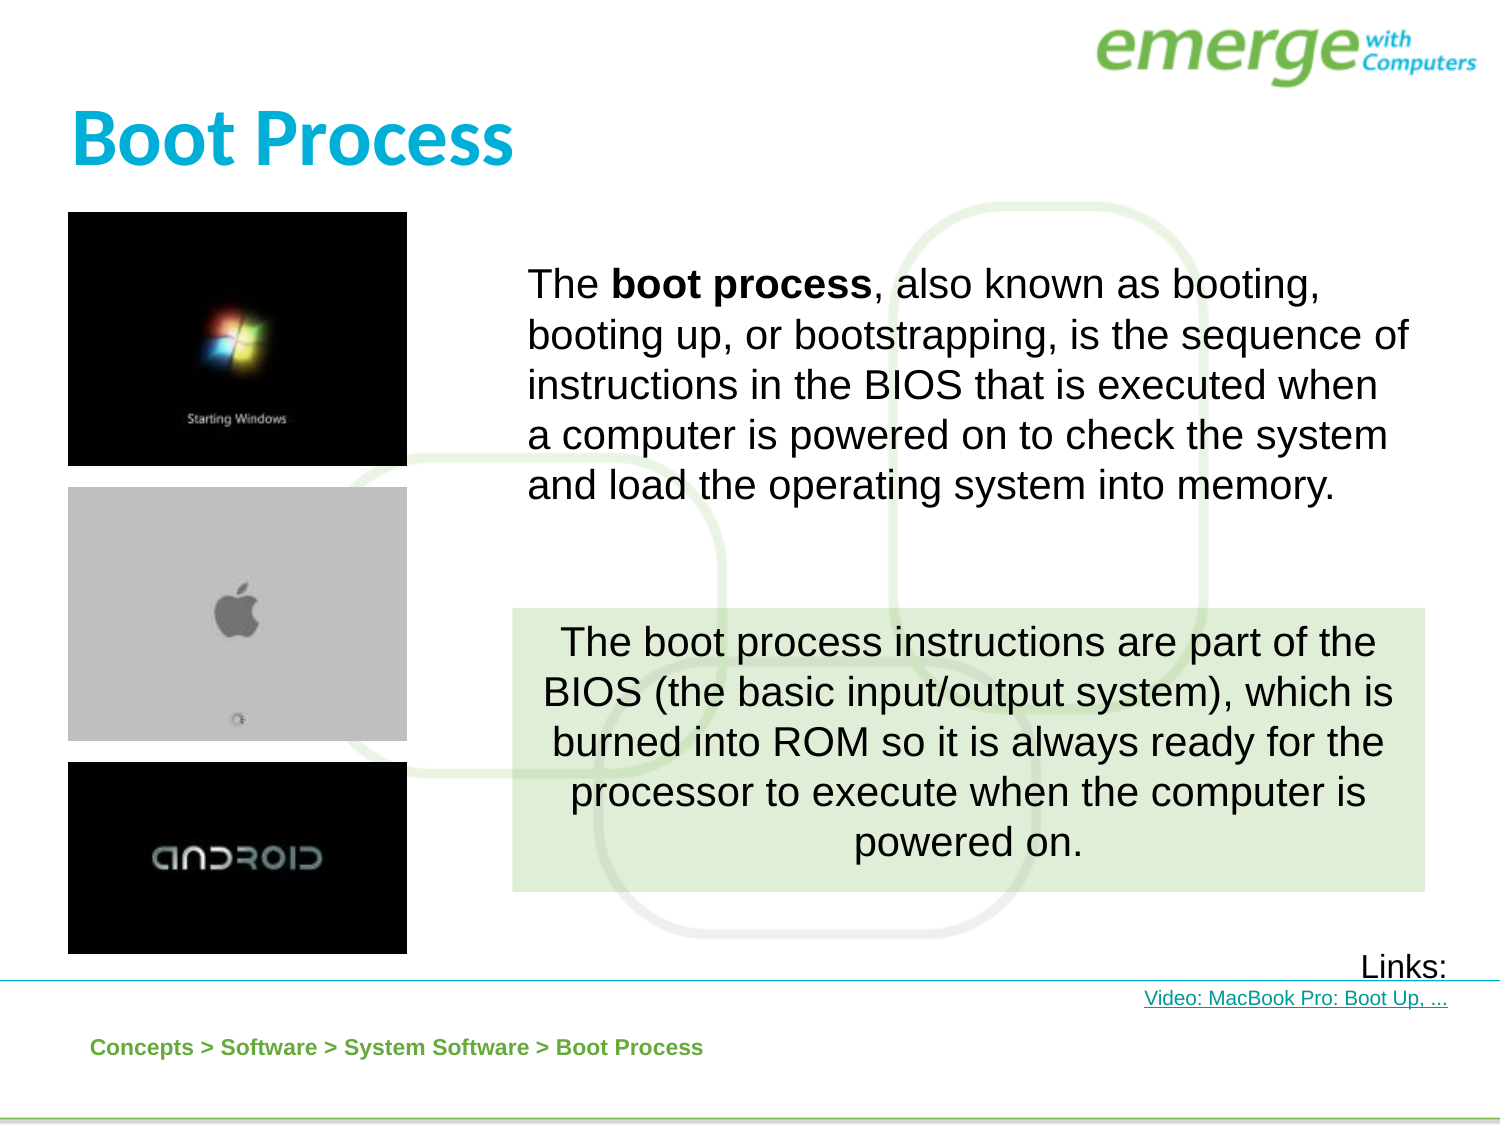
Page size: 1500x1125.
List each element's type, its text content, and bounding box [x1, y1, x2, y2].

title Boot Process [0, 75, 1500, 193]
picture [0, 982, 1500, 1125]
picture [1074, 0, 1500, 75]
list The boot process, also known as booting, booting up, or bootstrapping, is the sequence of instructions in the BIOS that is executed when a computer is powered on to check the system and load the operating system into memory. [512, 249, 1425, 575]
picture [24, 193, 1500, 979]
list The boot process instructions are part of the BIOS (the basic input/output system), which is burned into ROM so it is always ready for the processor to execute when the computer is powered on. [512, 607, 1425, 893]
text_box Links: Video: MacBook Pro: Boot Up, ... [750, 937, 1463, 1018]
text_box Concepts > Software > System Software > Boot Process [75, 1025, 950, 1075]
